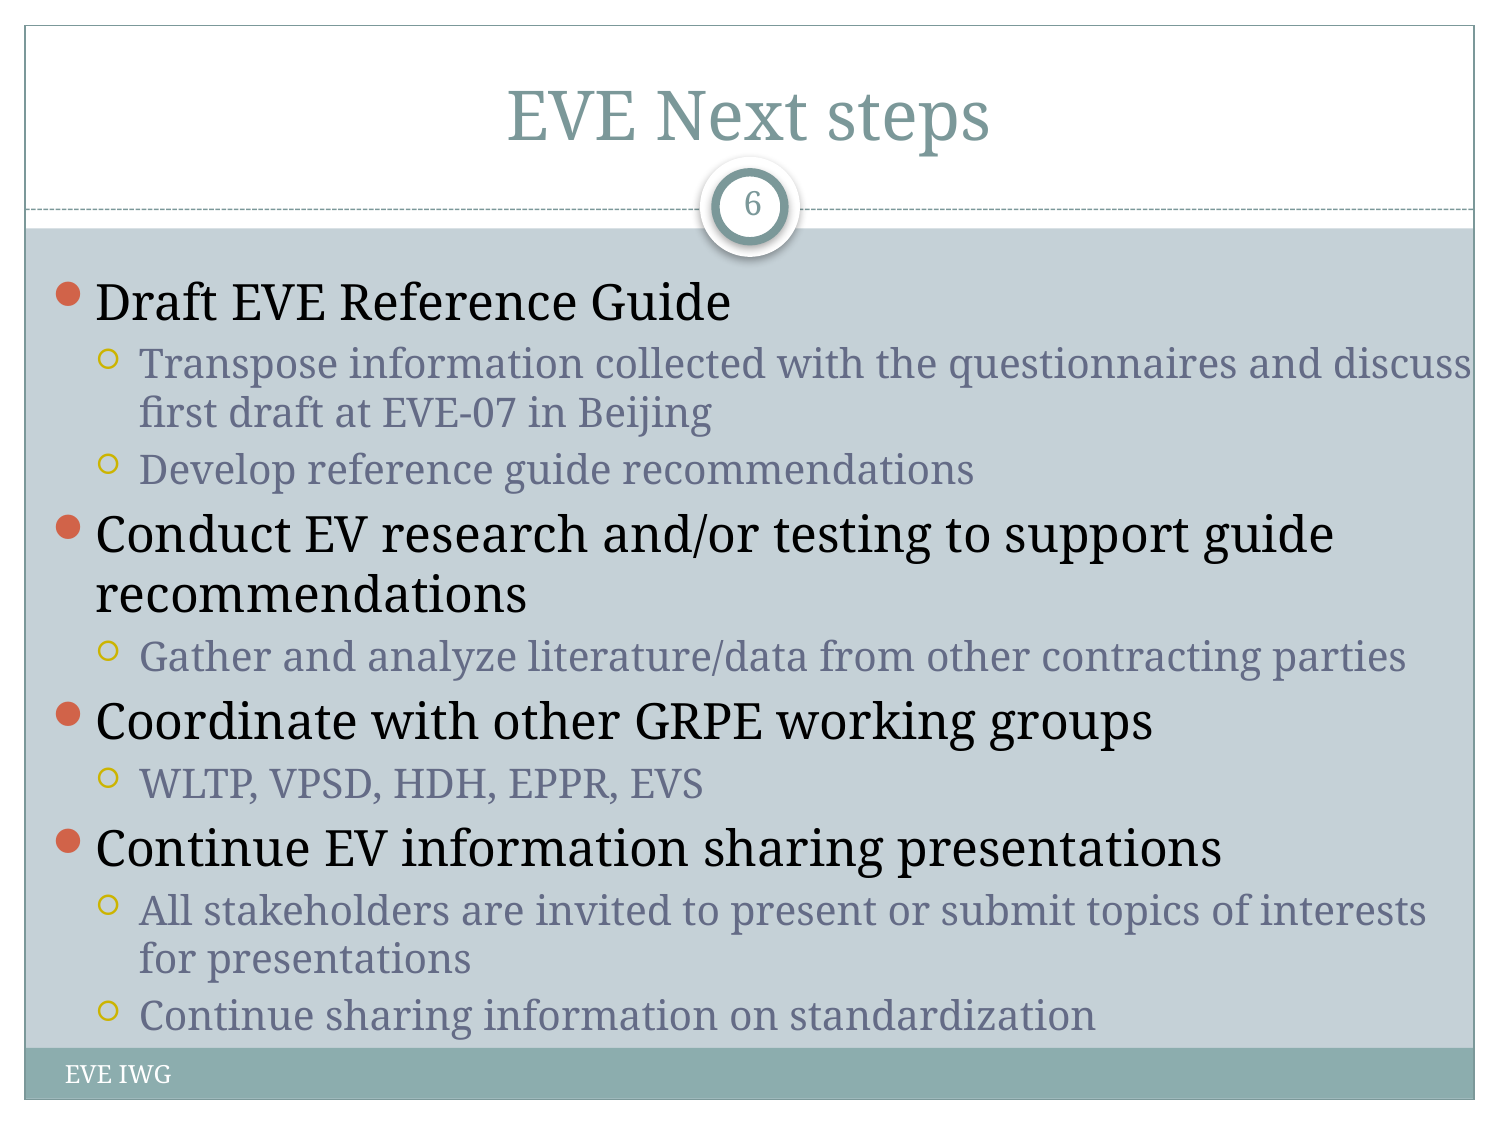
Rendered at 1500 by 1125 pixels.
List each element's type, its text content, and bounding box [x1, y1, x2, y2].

title EVE Next steps [49, 37, 1450, 162]
list Draft EVE Reference Guide Transpose information collected with the questionnaires and discuss first draft at EVE-07 in Beijing Develop reference guide recommendations Conduct EV research and/or testing to support guide recommendations Gather and analyze literature/data from other contracting parties Coordinate with other GRPE working groups WLTP, VPSD, HDH, EPPR, EVS Continue EV information sharing presentations All stakeholders are invited to present or submit topics of interests for presentations Continue sharing information on standardization [37, 262, 1500, 1050]
footer EVE IWG [50, 1051, 638, 1112]
slide_number 6 [715, 168, 791, 241]
